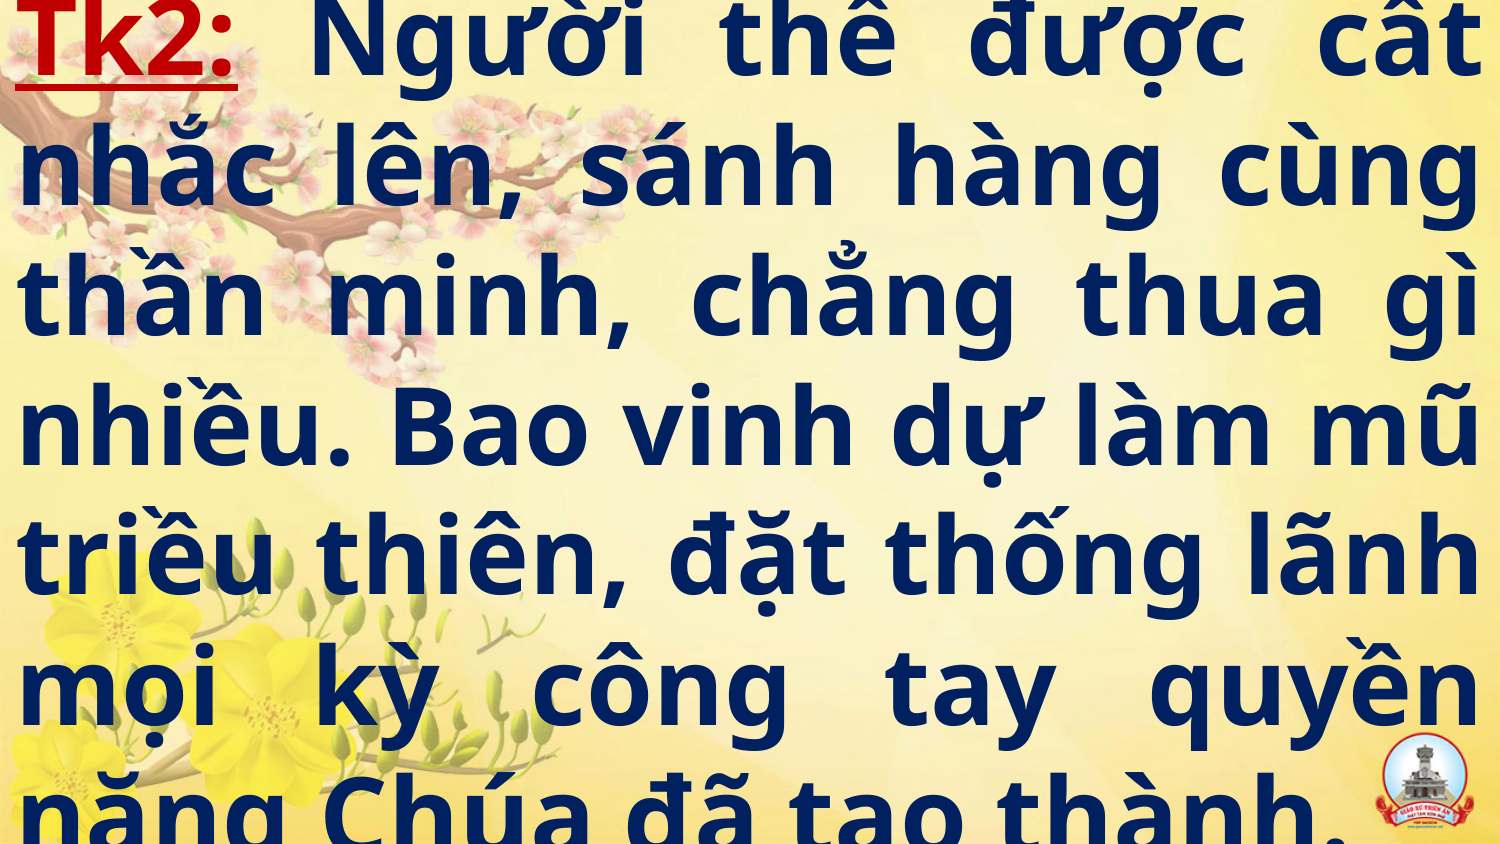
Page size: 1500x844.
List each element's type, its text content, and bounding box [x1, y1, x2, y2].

title Tk2: Người thế được cất nhắc lên, sánh hàng cùng thần minh, chẳng thua gì nhiều. Bao vinh dự làm mũ triều thiên, đặt thống lãnh mọi kỳ công tay quyền năng Chúa đã tạo thành. [0, 0, 1500, 844]
